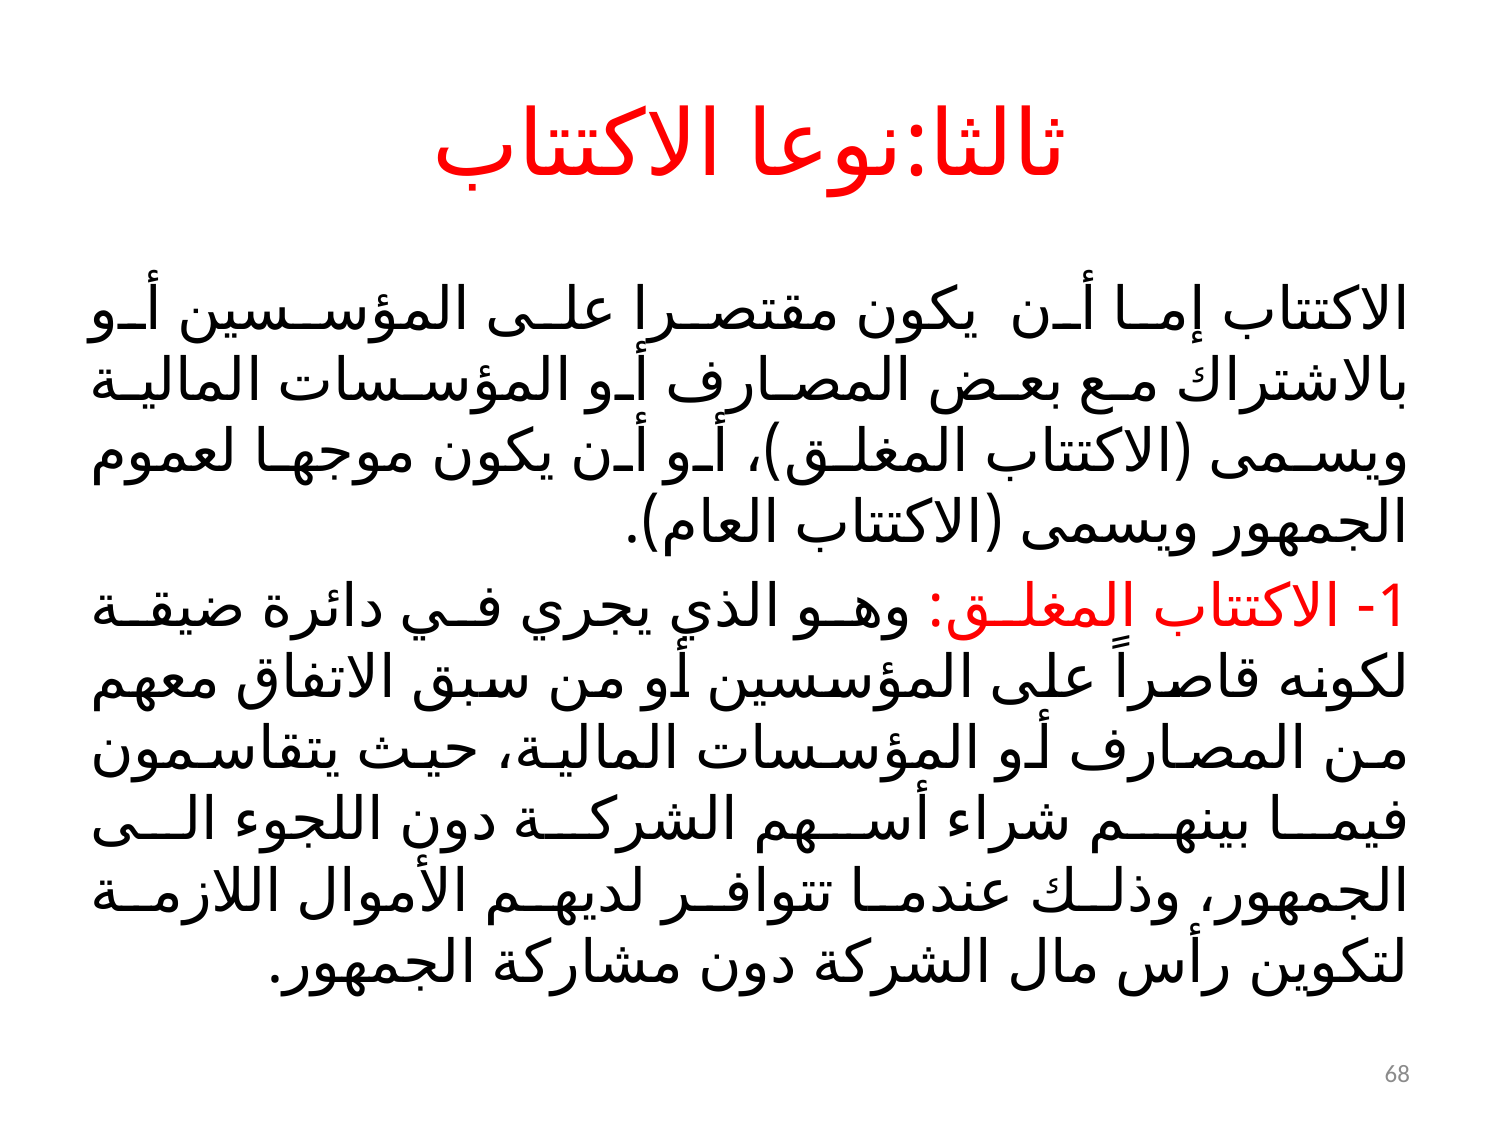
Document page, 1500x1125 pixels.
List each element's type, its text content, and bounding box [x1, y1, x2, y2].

list الاكتتاب إما أن يكون مقتصرا على المؤسسين أو بالاشتراك مع بعض المصارف أو المؤسسات المالية ويسمى (الاكتتاب المغلق)، أو أن يكون موجها لعموم الجمهور ويسمى (الاكتتاب العام). 1- الاكتتاب المغلق: وهو الذي يجري في دائرة ضيقة لكونه قاصراً على المؤسسين أو من سبق الاتفاق معهم من المصارف أو المؤسسات المالية، حيث يتقاسمون فيما بينهم شراء أسهم الشركة دون اللجوء الى الجمهور، وذلك عندما تتوافر لديهم الأموال اللازمة لتكوين رأس مال الشركة دون مشاركة الجمهور. [75, 262, 1425, 1005]
slide_number 68 [1074, 1042, 1425, 1103]
title ثالثا:نوعا الاكتتاب [75, 45, 1425, 233]
